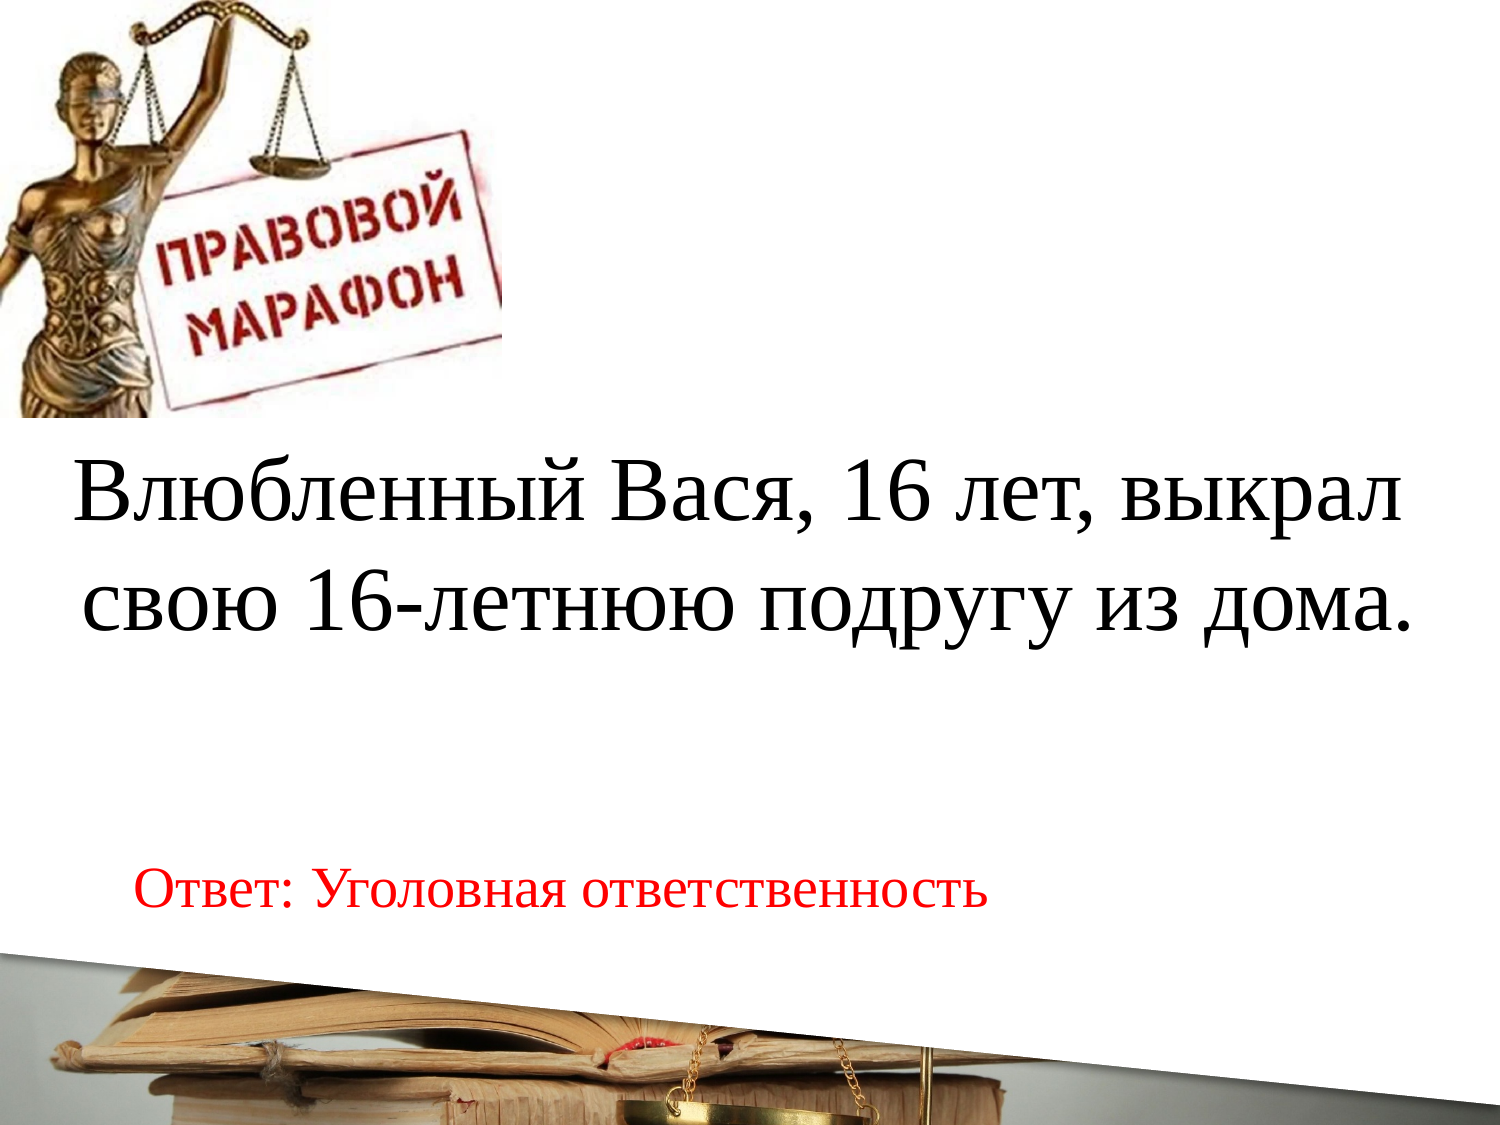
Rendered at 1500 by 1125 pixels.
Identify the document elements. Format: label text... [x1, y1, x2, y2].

picture [0, 0, 502, 418]
text_box Влюбленный Вася, 16 лет, выкрал свою 16-летнюю подругу из дома. [0, 421, 1500, 657]
picture [0, 954, 1500, 1125]
text_box Ответ: Уголовная ответственность [119, 842, 1005, 927]
